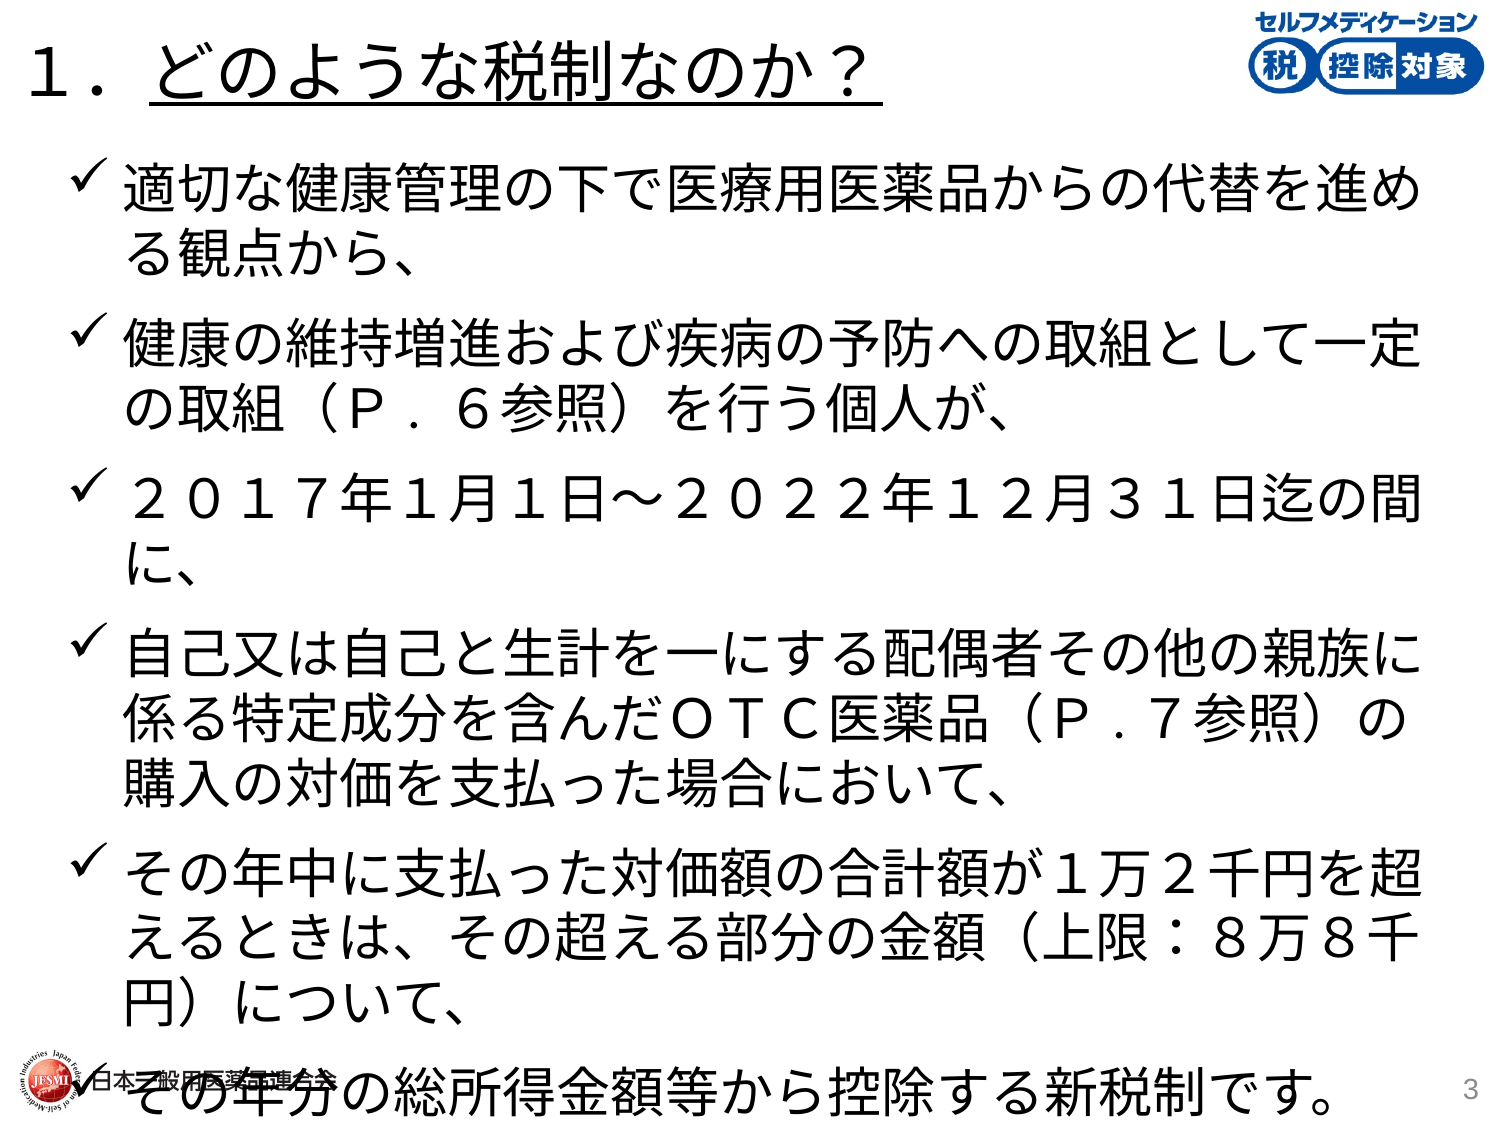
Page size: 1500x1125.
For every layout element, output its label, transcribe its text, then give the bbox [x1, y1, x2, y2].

list 適切な健康管理の下で医療用医薬品からの代替を進める観点から、 健康の維持増進および疾病の予防への取組として一定の取組（Ｐ. ６参照）を行う個人が、 ２０１７年１月１日～２０２２年１２月３１日迄の間に、 自己又は自己と生計を一にする配偶者その他の親族に係る特定成分を含んだＯＴＣ医薬品（Ｐ.７参照）の購入の対価を支払った場合において、 その年中に支払った対価額の合計額が１万２千円を超えるときは、その超える部分の金額（上限：８万８千円）について、 その年分の総所得金額等から控除する新税制です。 [51, 146, 1472, 1016]
slide_number 3 [1156, 1057, 1495, 1118]
picture [1237, 4, 1498, 100]
picture [7, 1040, 357, 1123]
title １．どのような税制なのか？ [0, 0, 1149, 140]
